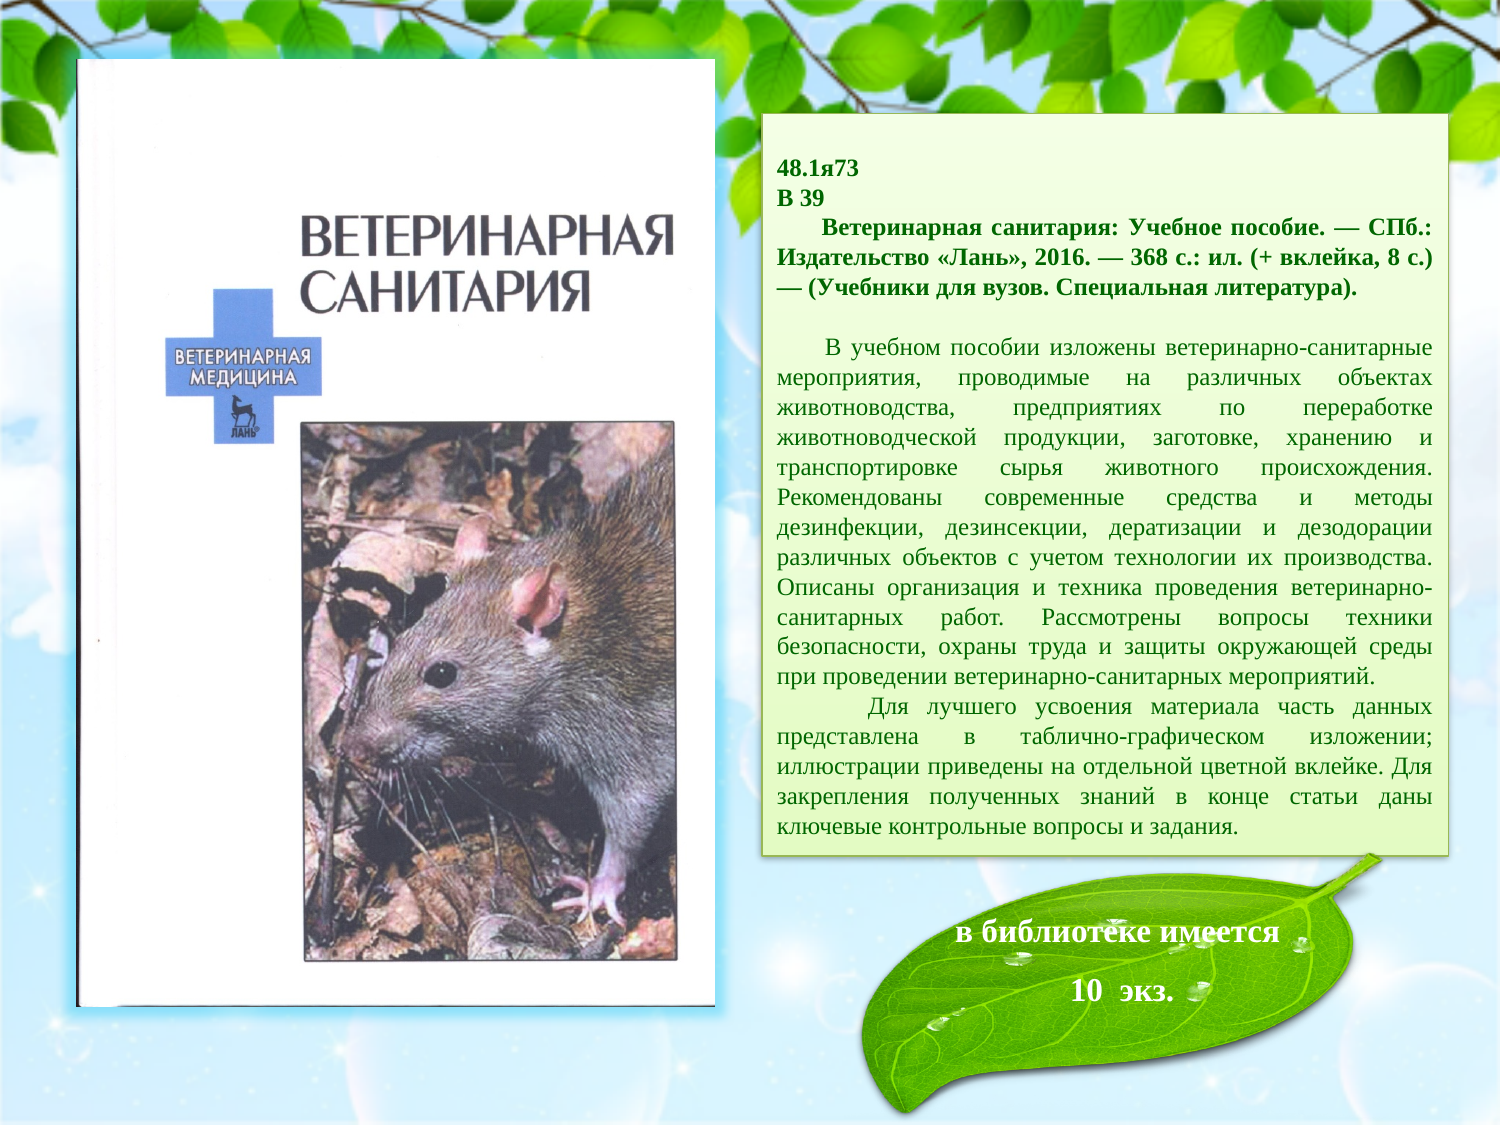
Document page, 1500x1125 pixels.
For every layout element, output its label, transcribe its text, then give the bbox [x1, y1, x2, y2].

list 48.1я73 В 39 Ветеринарная санитария: Учебное пособие. — СПб.: Издательство «Лань», 2016. — 368 с.: ил. (+ вклейка, 8 с.) — (Учебники для вузов. Специальная литература). В учебном пособии изложены ветеринарно-санитарные мероприятия, проводимые на различных объектах животноводства, предприятиях по переработке животноводческой продукции, заготовке, хранению и транспортировке сырья животного происхождения. Рекомендованы современные средства и методы дезинфекции, дезинсекции, дератизации и дезодорации различных объектов с учетом технологии их производства. Описаны организация и техника проведения ветеринарно-санитарных работ. Рассмотрены вопросы техники безопасности, охраны труда и защиты окружающей среды при проведении ветеринарно-санитарных мероприятий. Для лучшего усвоения материала часть данных представлена в таблично-графическом изложении; иллюстрации приведены на отдельной цветной вклейке. Для закрепления полученных знаний в конце статьи даны ключевые контрольные вопросы и задания. [761, 113, 1449, 857]
picture [0, 0, 1500, 1125]
text_box в библиотеке имеется 10 экз. [844, 841, 1400, 1125]
